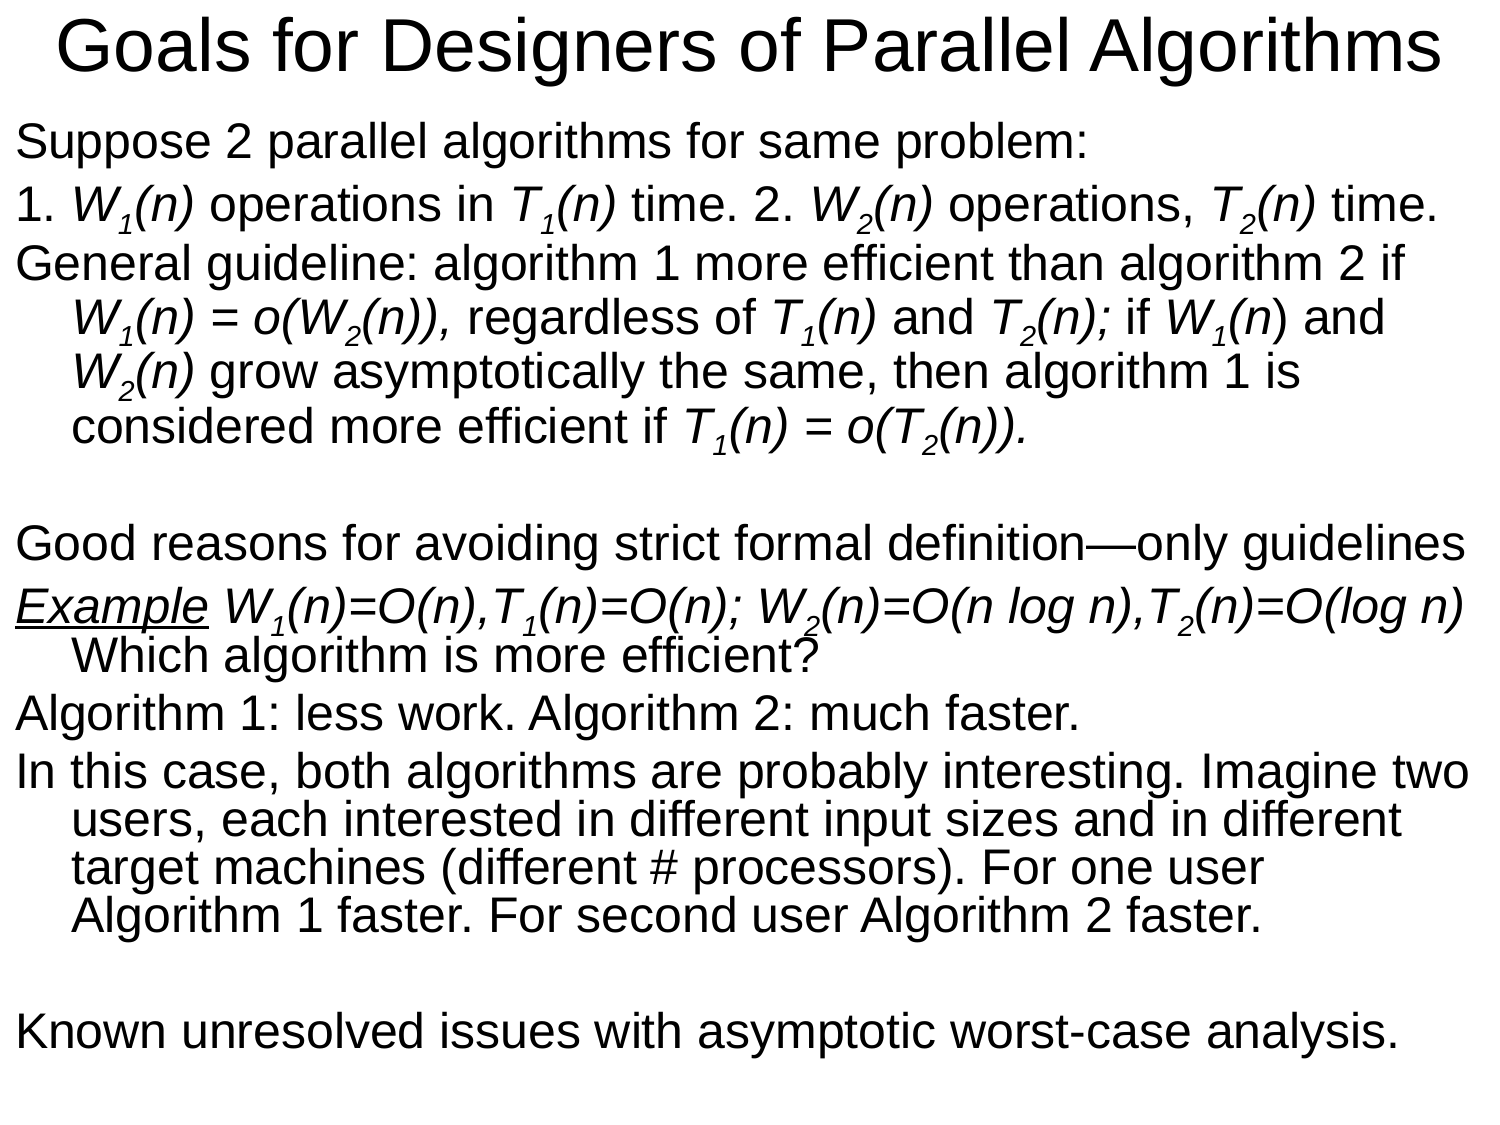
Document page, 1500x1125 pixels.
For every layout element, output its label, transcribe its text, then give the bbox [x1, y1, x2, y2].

list Suppose 2 parallel algorithms for same problem: 1. W1(n) operations in T1(n) time. 2. W2(n) operations, T2(n) time. General guideline: algorithm 1 more efficient than algorithm 2 if W1(n) = o(W2(n)), regardless of T1(n) and T2(n); if W1(n) and W2(n) grow asymptotically the same, then algorithm 1 is considered more efficient if T1(n) = o(T2(n)). Good reasons for avoiding strict formal definition—only guidelines Example W1(n)=O(n),T1(n)=O(n); W2(n)=O(n log n),T2(n)=O(log n) Which algorithm is more efficient? Algorithm 1: less work. Algorithm 2: much faster. In this case, both algorithms are probably interesting. Imagine two users, each interested in different input sizes and in different target machines (different # processors). For one user Algorithm 1 faster. For second user Algorithm 2 faster. Known unresolved issues with asymptotic worst-case analysis. [0, 112, 1500, 1125]
title Goals for Designers of Parallel Algorithms [0, 44, 1500, 112]
